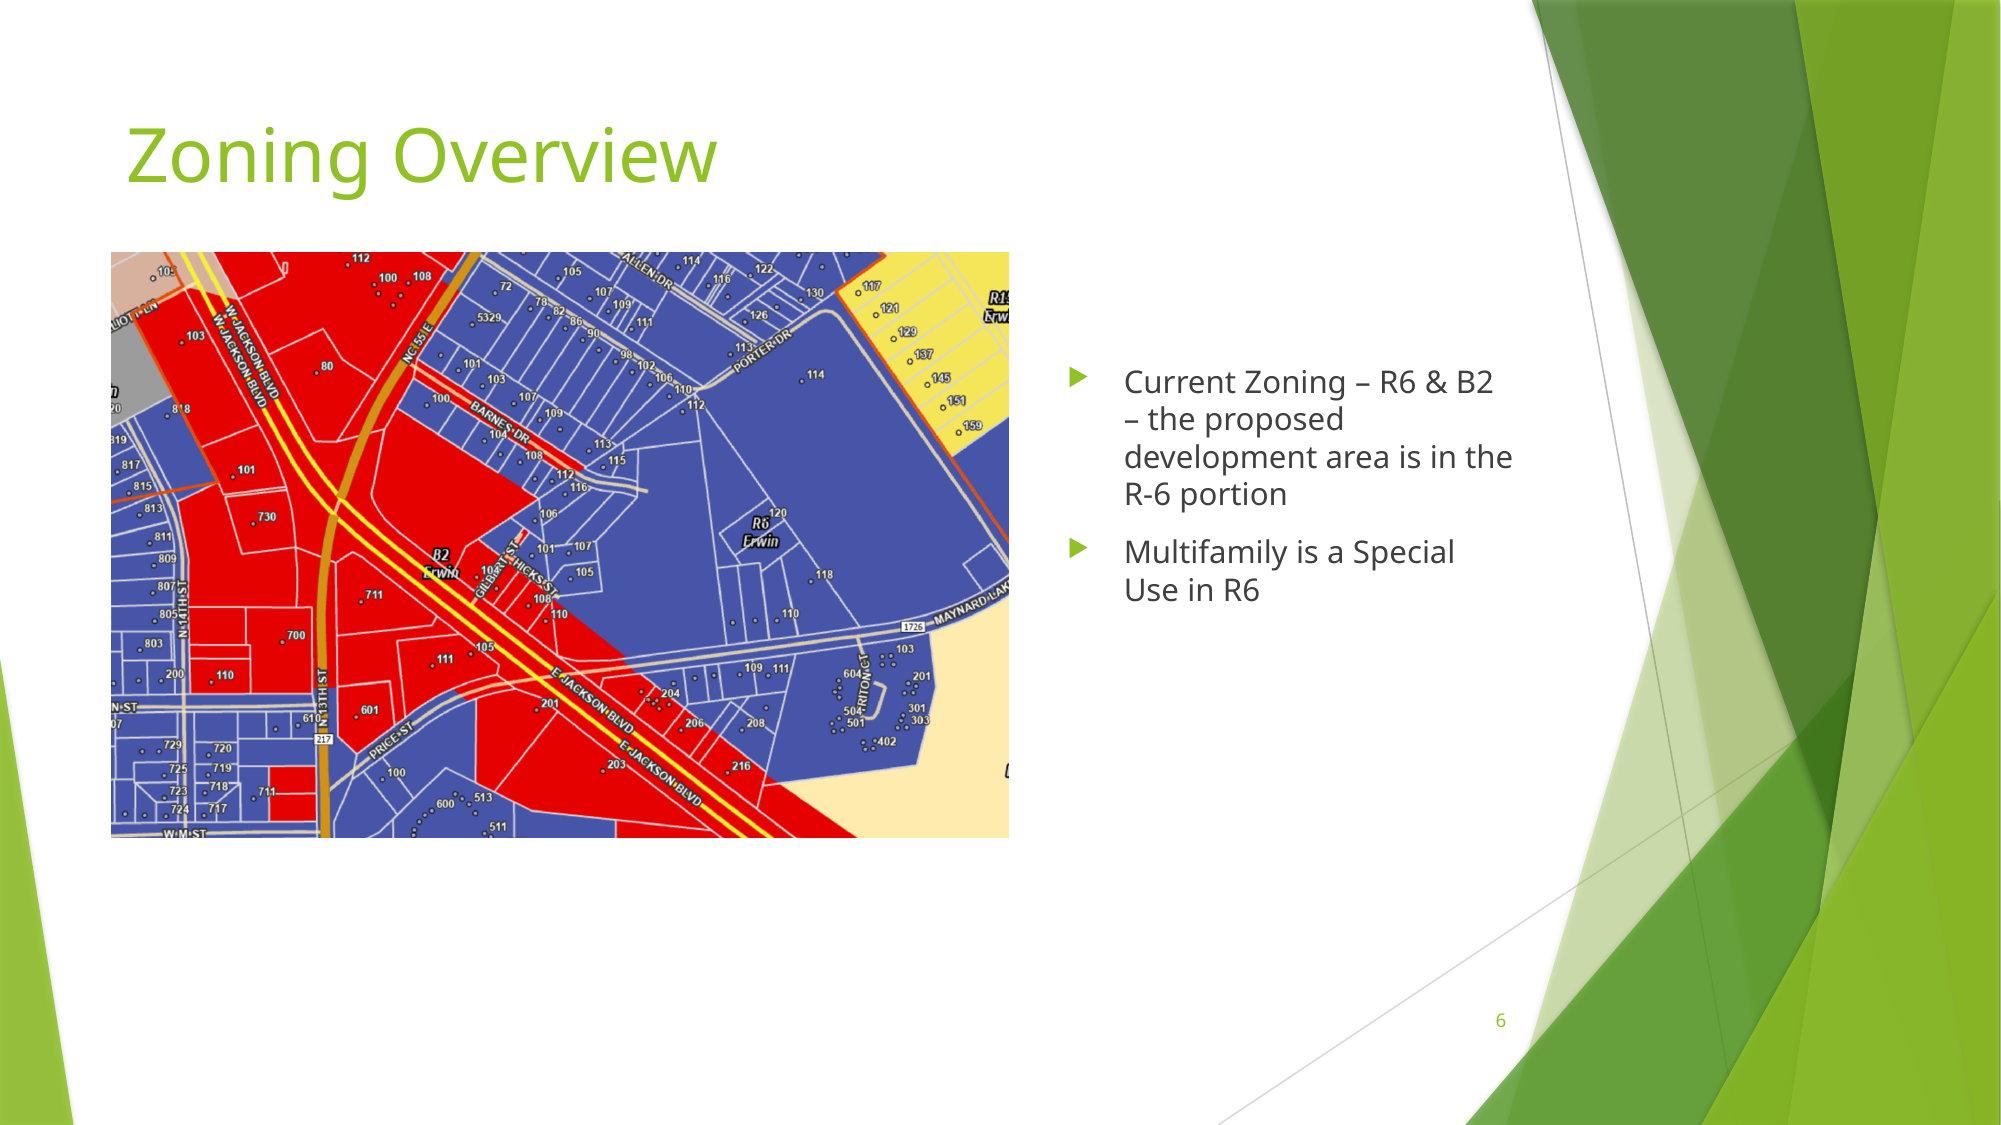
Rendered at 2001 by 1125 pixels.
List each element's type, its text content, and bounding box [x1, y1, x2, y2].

list Current Zoning – R6 & B2 – the proposed development area is in the R-6 portion Multifamily is a Special Use in R6 [1052, 354, 1533, 992]
slide_number 6 [1409, 991, 1522, 1051]
title Zoning Overview [111, 99, 1522, 317]
picture [110, 251, 1009, 839]
